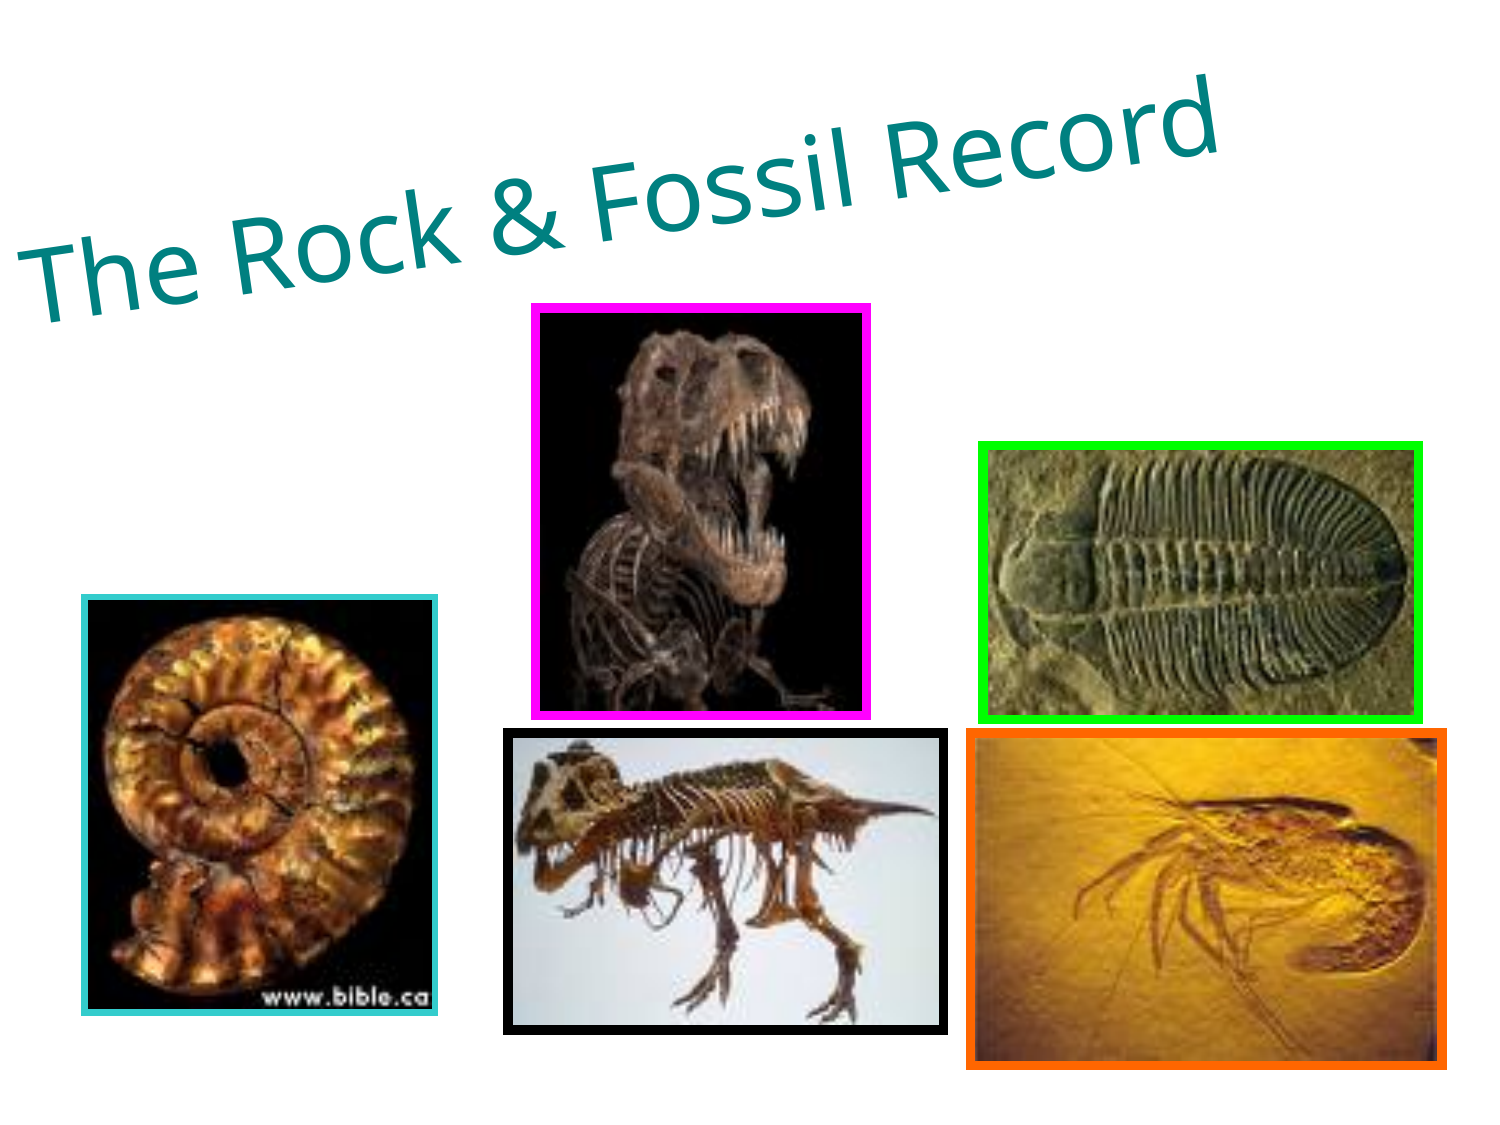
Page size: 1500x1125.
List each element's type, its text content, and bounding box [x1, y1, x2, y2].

picture [87, 599, 432, 1010]
text_box The Rock & Fossil Record [0, 33, 1279, 357]
picture [987, 449, 1415, 715]
picture [512, 737, 940, 1026]
picture [974, 737, 1438, 1062]
picture [540, 312, 863, 712]
